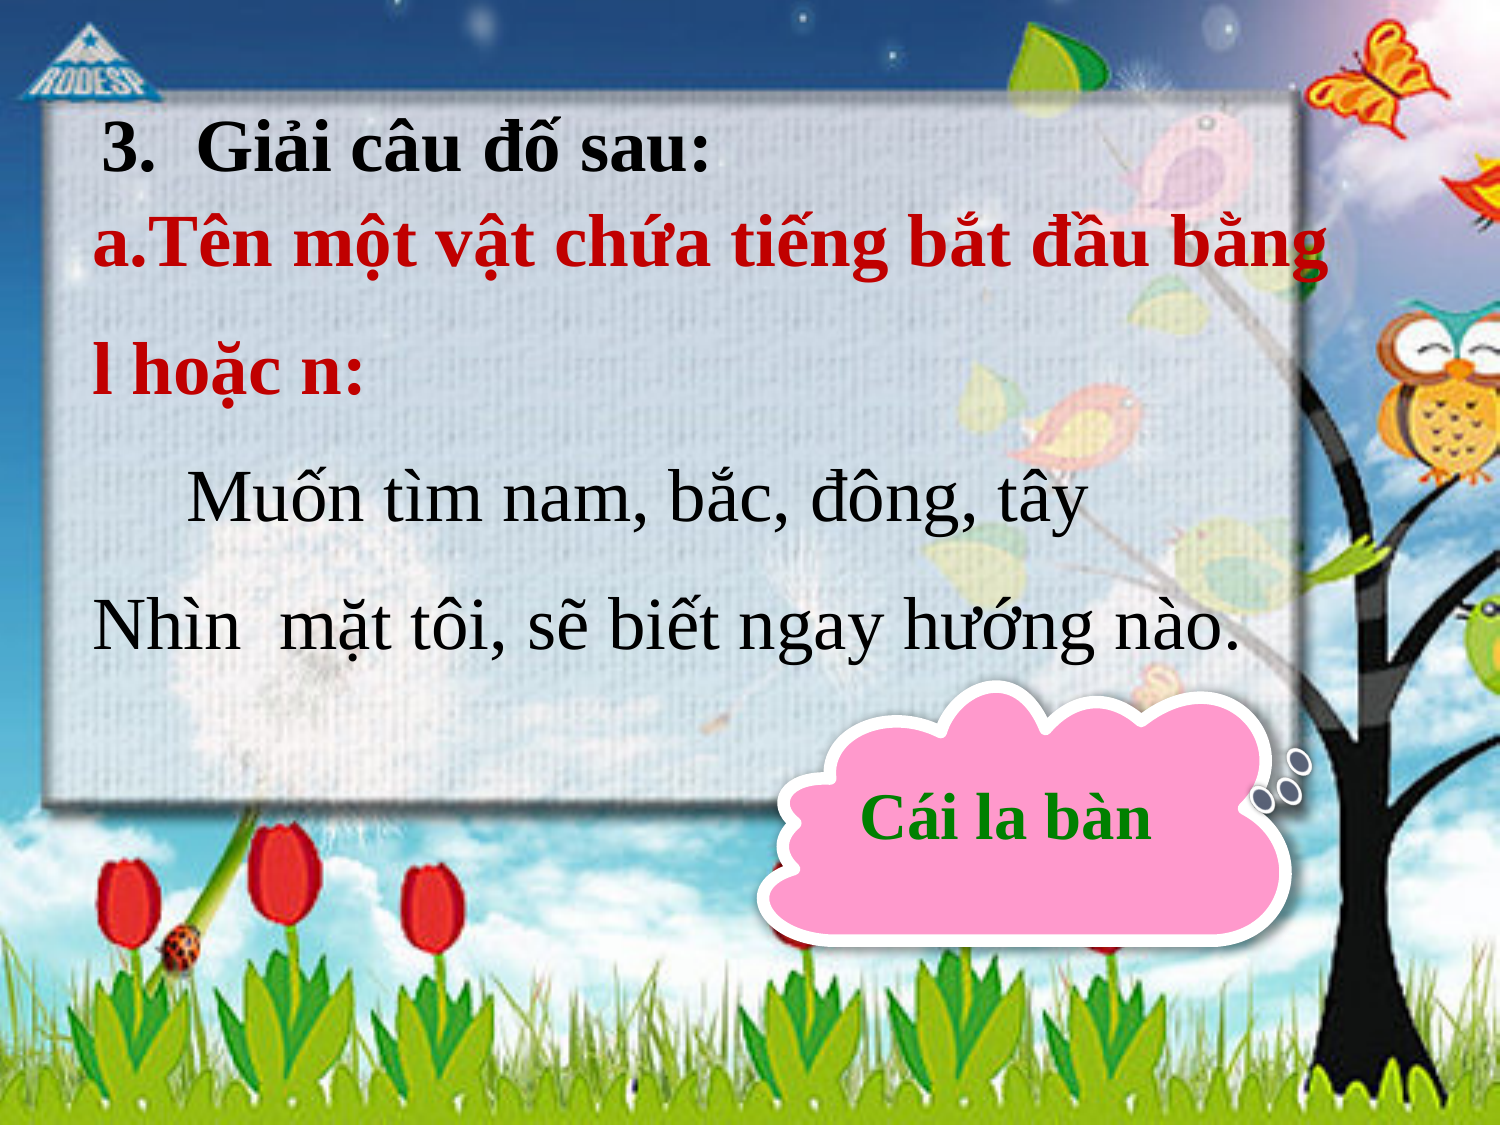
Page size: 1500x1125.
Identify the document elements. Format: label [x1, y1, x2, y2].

picture [0, 0, 1500, 1125]
text_box [762, 686, 1329, 941]
